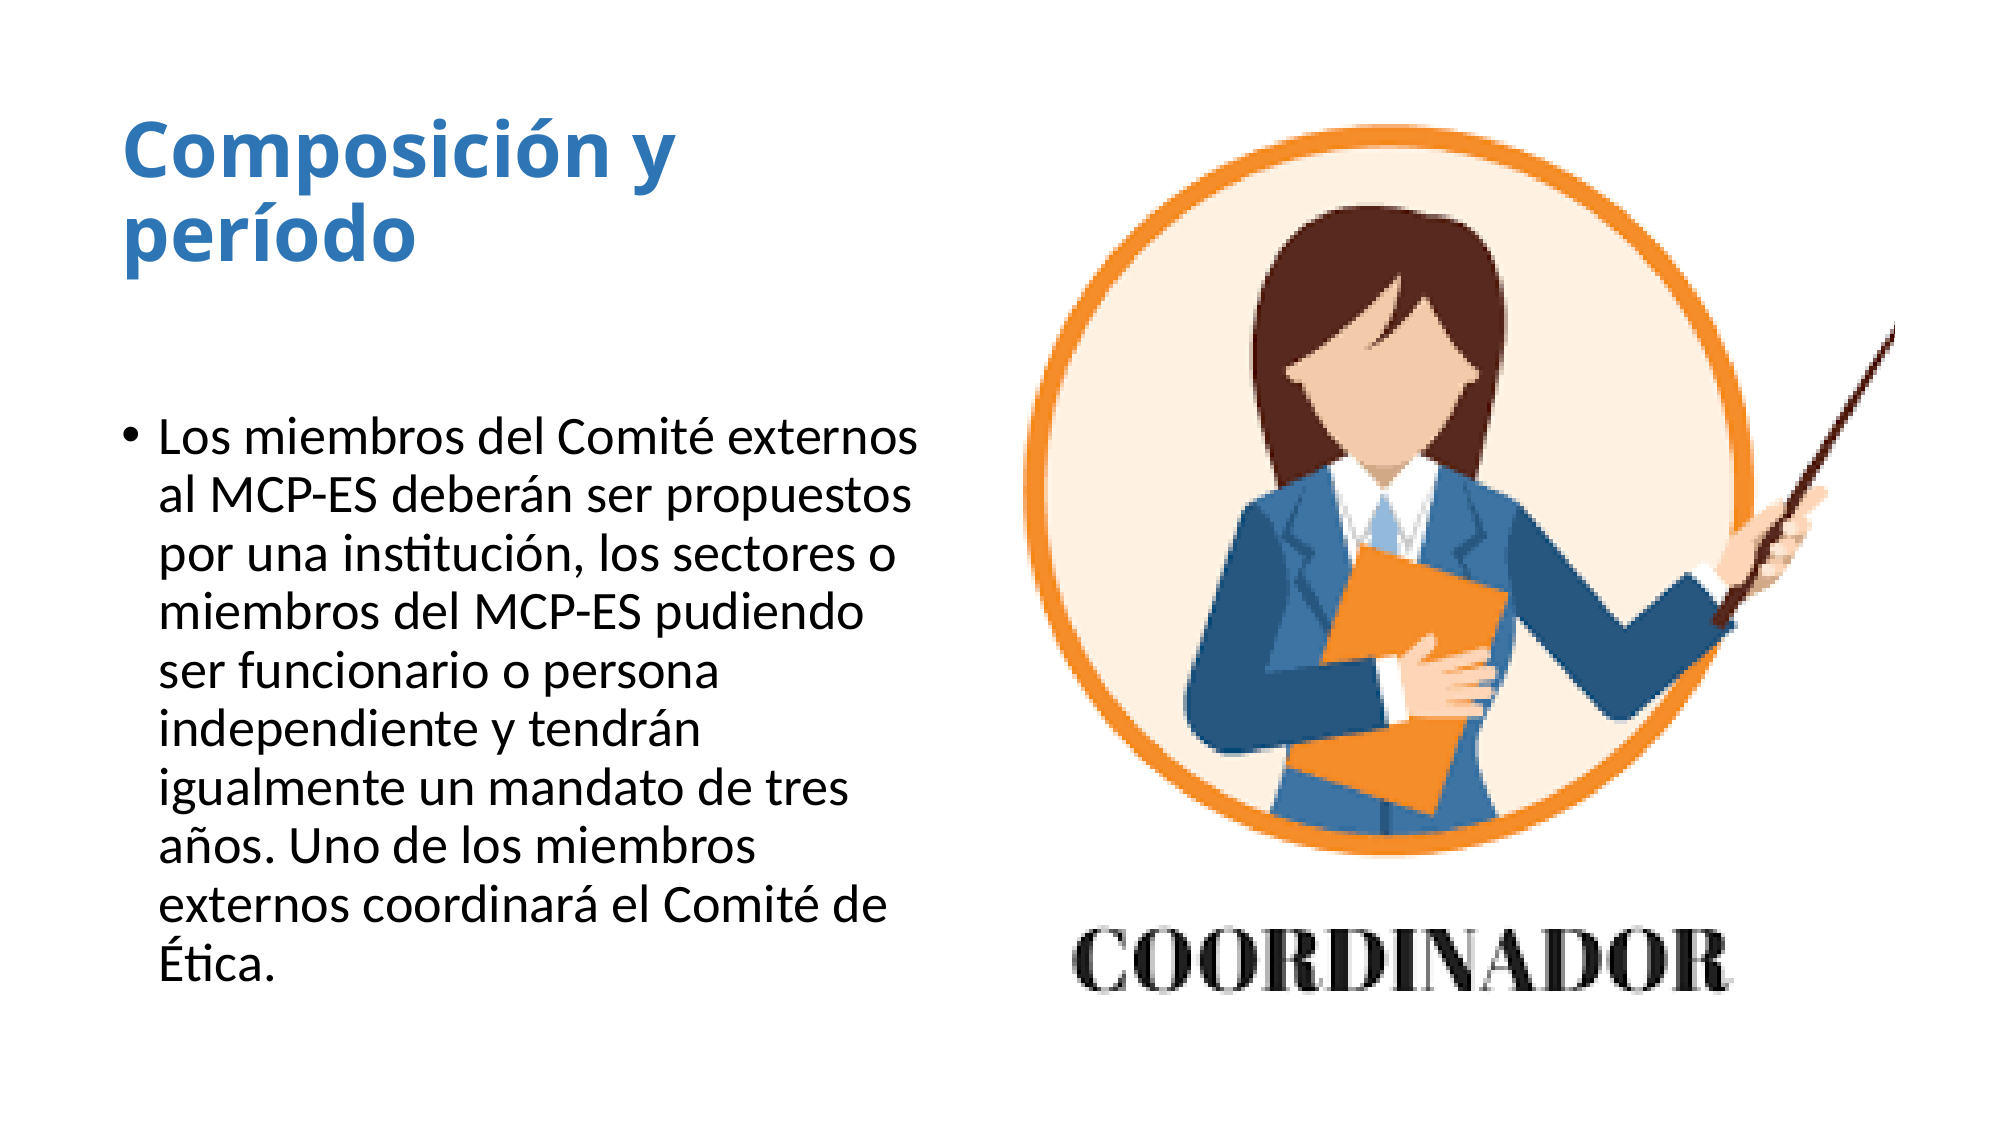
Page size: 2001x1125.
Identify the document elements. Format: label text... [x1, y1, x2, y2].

title Composición y período [106, 103, 948, 379]
list Los miembros del Comité externos al MCP-ES deberán ser propuestos por una institución, los sectores o miembros del MCP-ES pudiendo ser funcionario o persona independiente y tendrán igualmente un mandato de tres años. Uno de los miembros externos coordinará el Comité de Ética. [106, 399, 948, 1021]
picture [999, 104, 1895, 1020]
